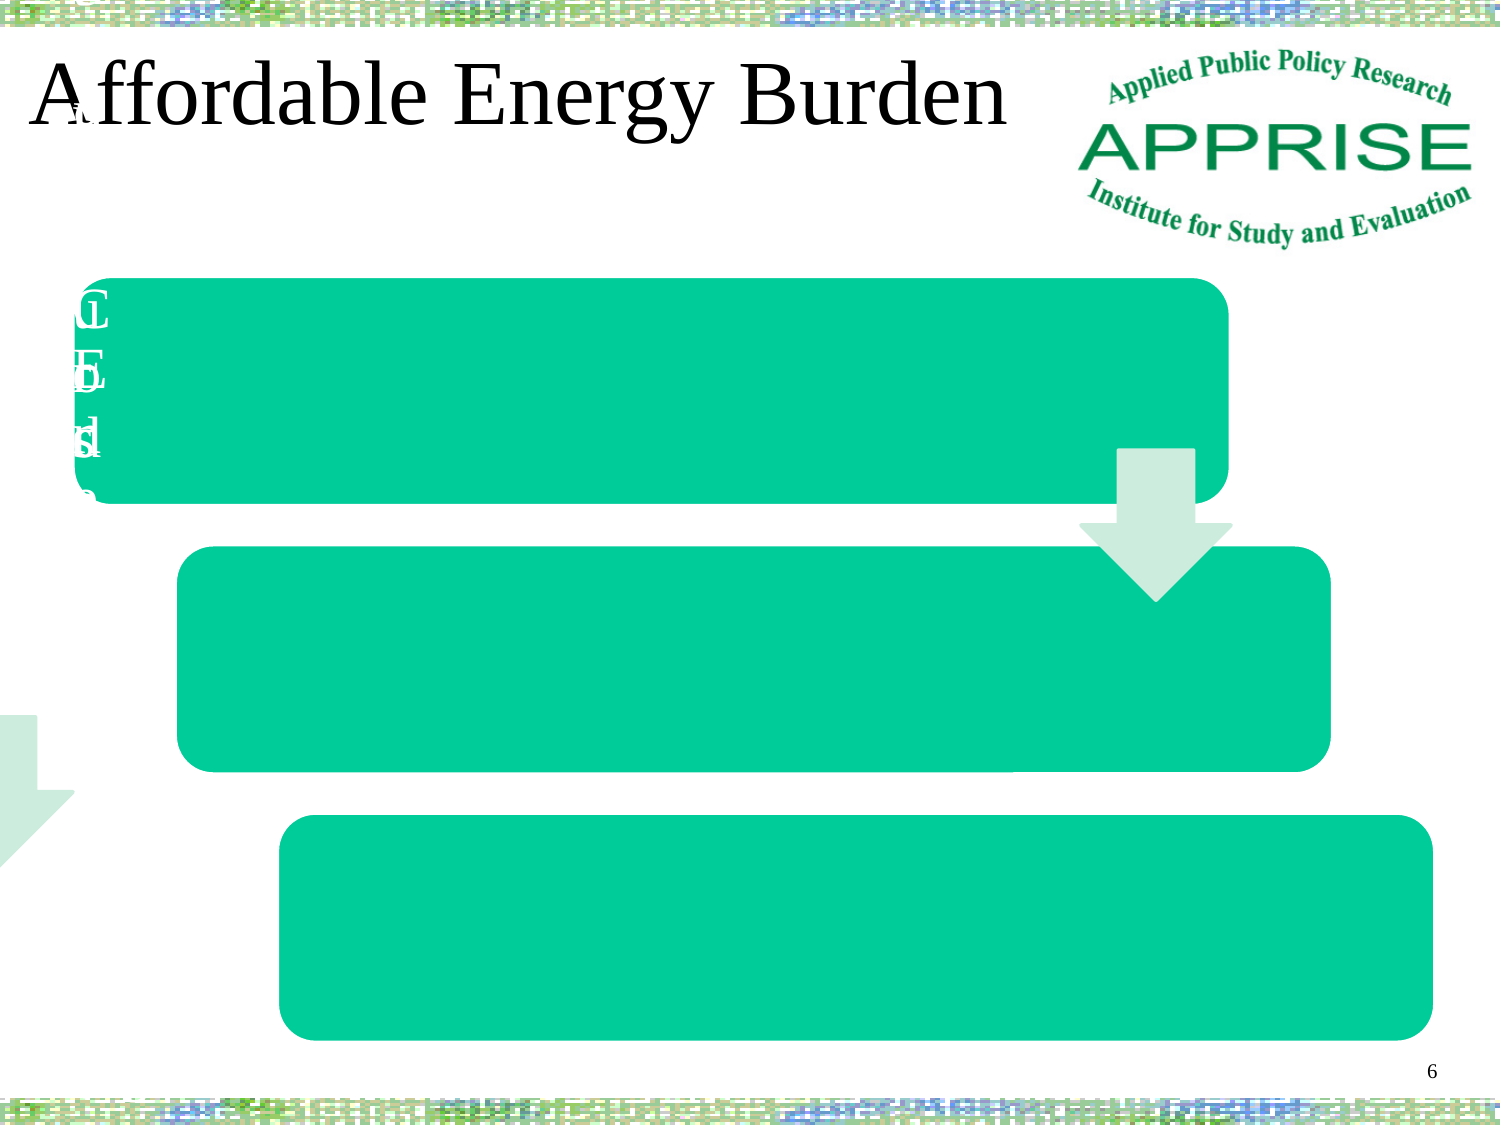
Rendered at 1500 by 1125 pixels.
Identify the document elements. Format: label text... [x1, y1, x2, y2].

text_box 6 [1412, 1050, 1500, 1090]
picture [0, 1098, 1500, 1125]
title Affordable Energy Burden [14, 36, 1044, 182]
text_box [72, 275, 1436, 1043]
picture [0, 0, 1500, 276]
